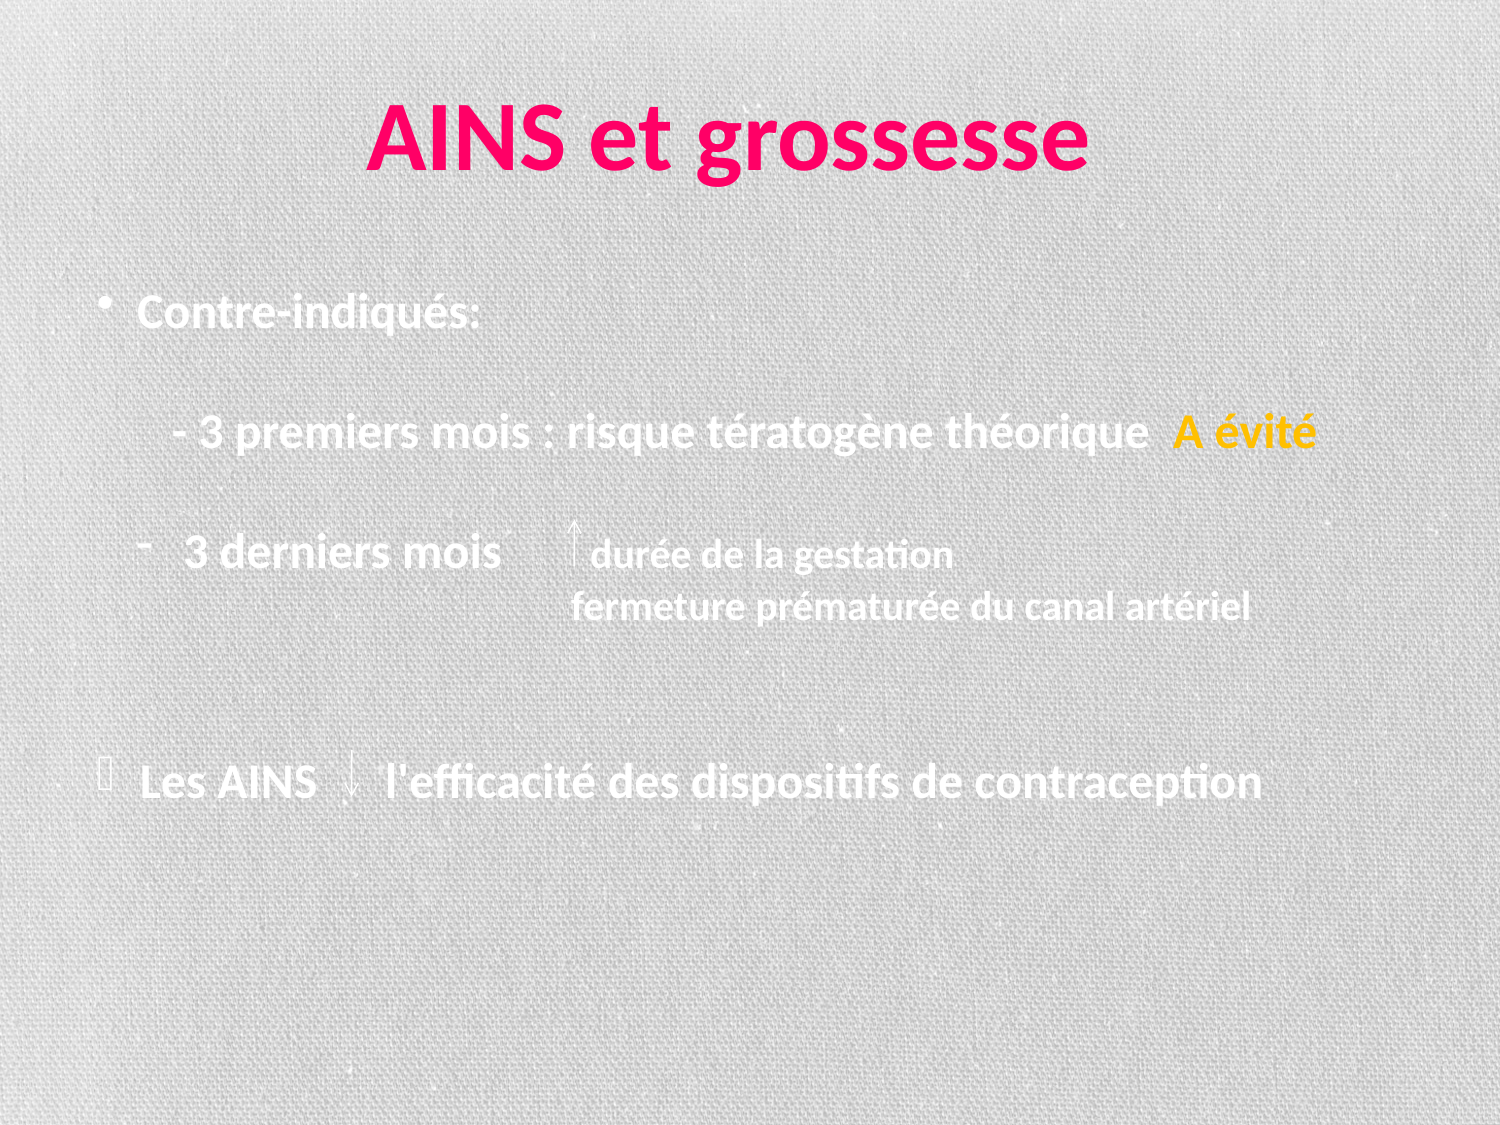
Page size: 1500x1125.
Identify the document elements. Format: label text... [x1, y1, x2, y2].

text_box Contre-indiqués: - 3 premiers mois : risque tératogène théorique A évité 3 derniers mois durée de la gestation fermeture prématurée du canal artériel Les AINS l'efficacité des dispositifs de contraception [82, 271, 1454, 876]
text_box AINS et grossesse [351, 63, 1155, 198]
